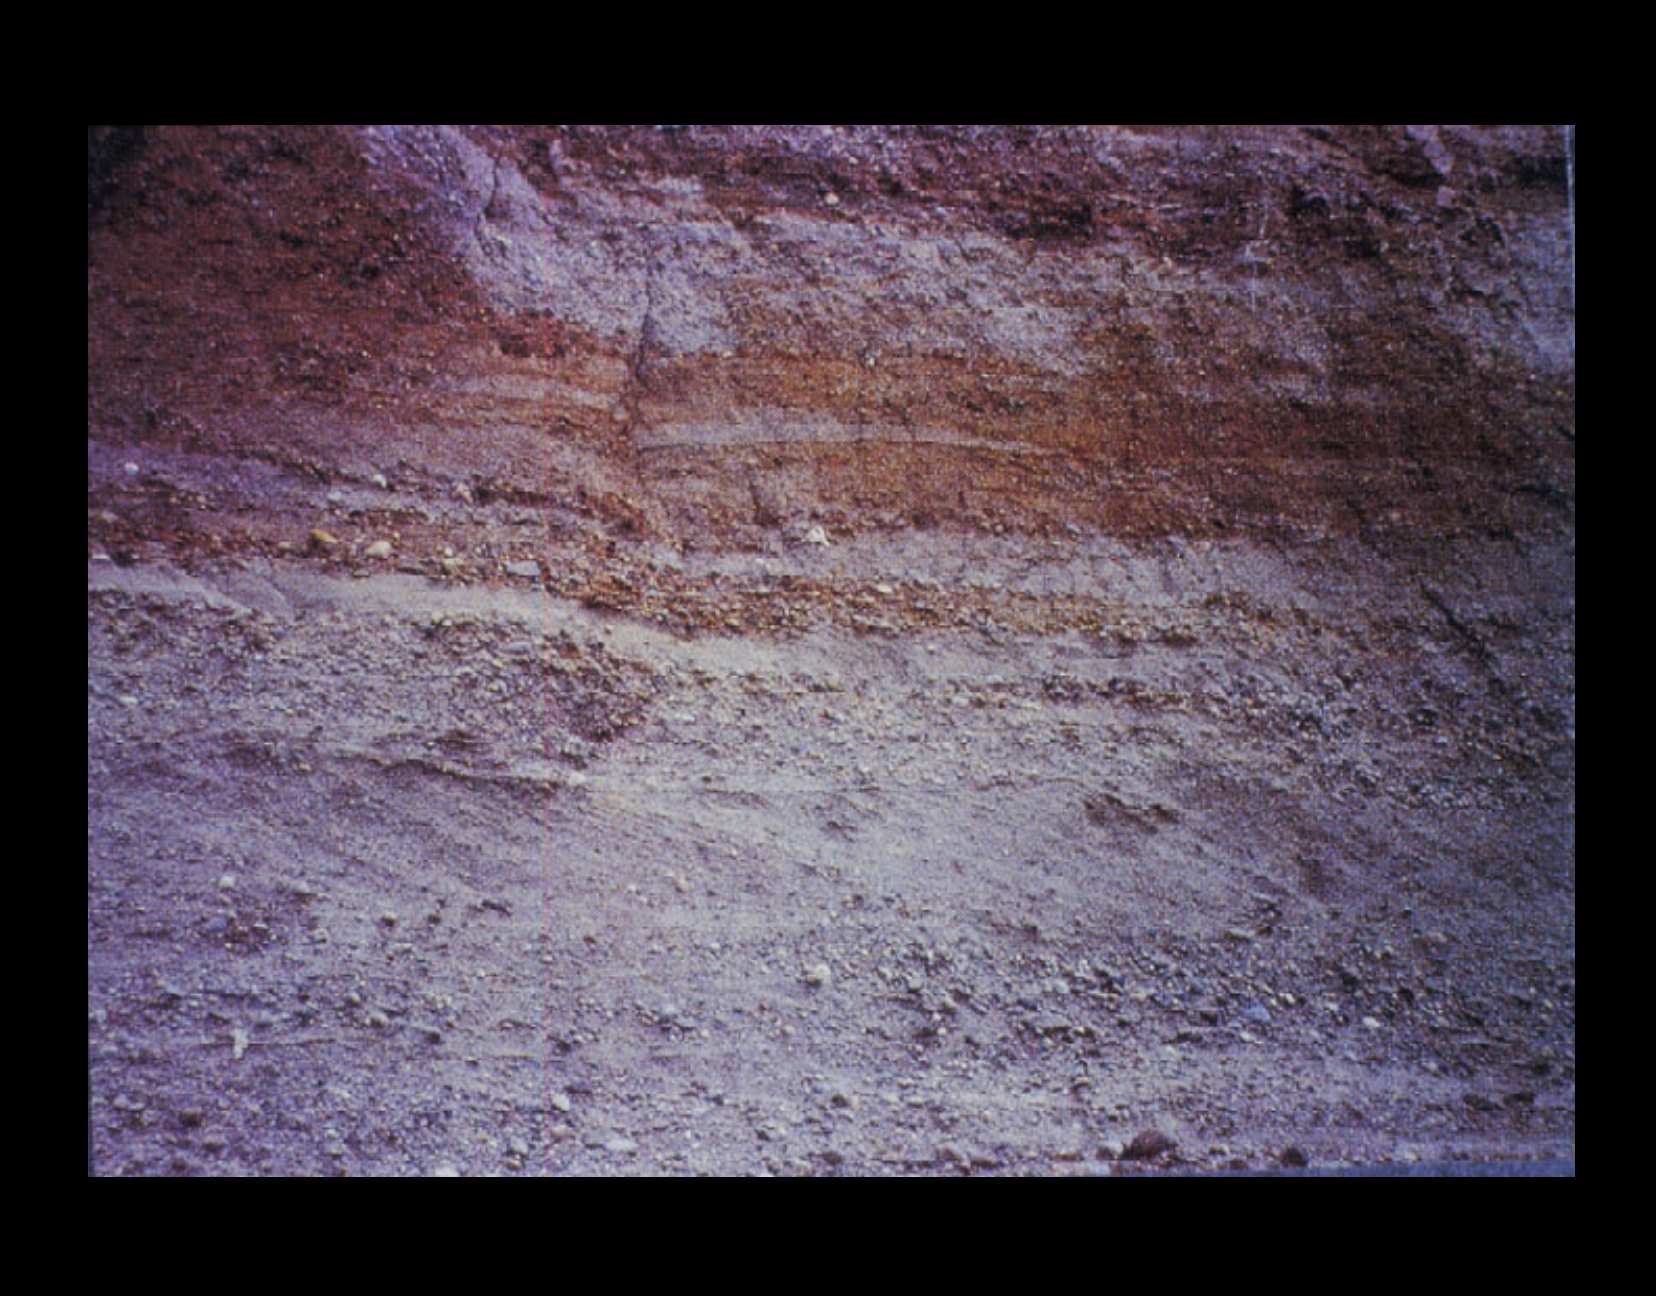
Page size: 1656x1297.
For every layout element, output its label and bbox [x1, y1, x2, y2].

picture [87, 124, 1575, 1178]
